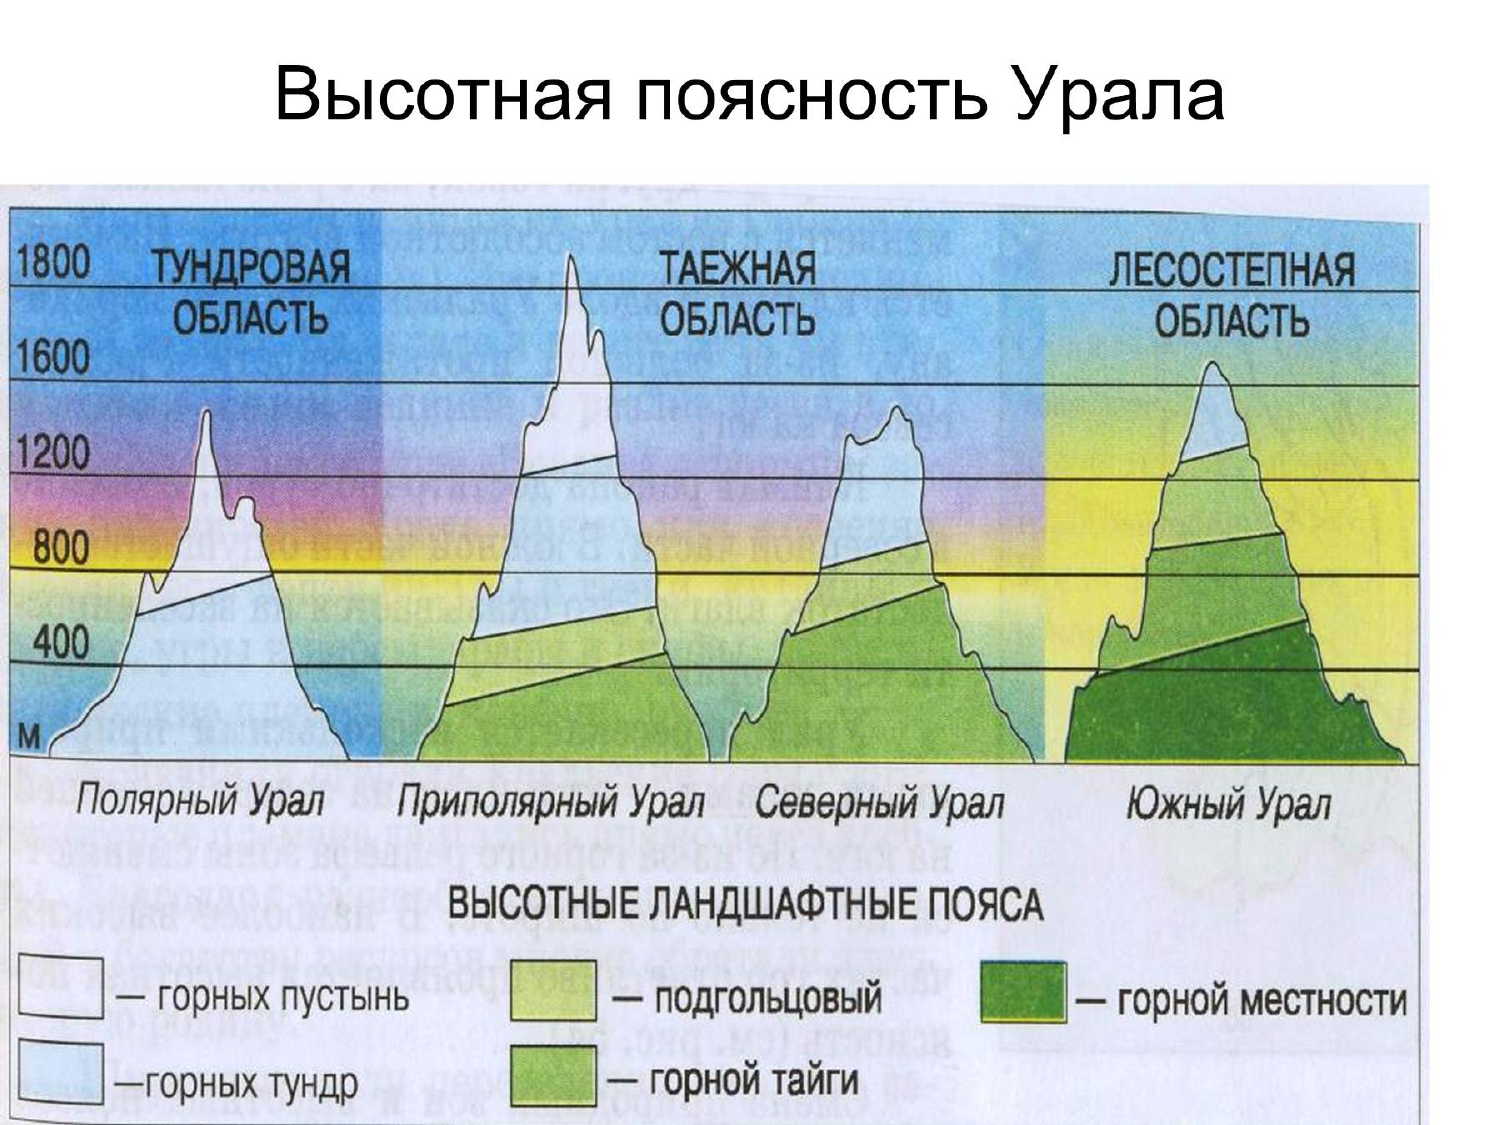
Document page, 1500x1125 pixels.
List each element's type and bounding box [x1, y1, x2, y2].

list [0, 0, 1500, 1125]
